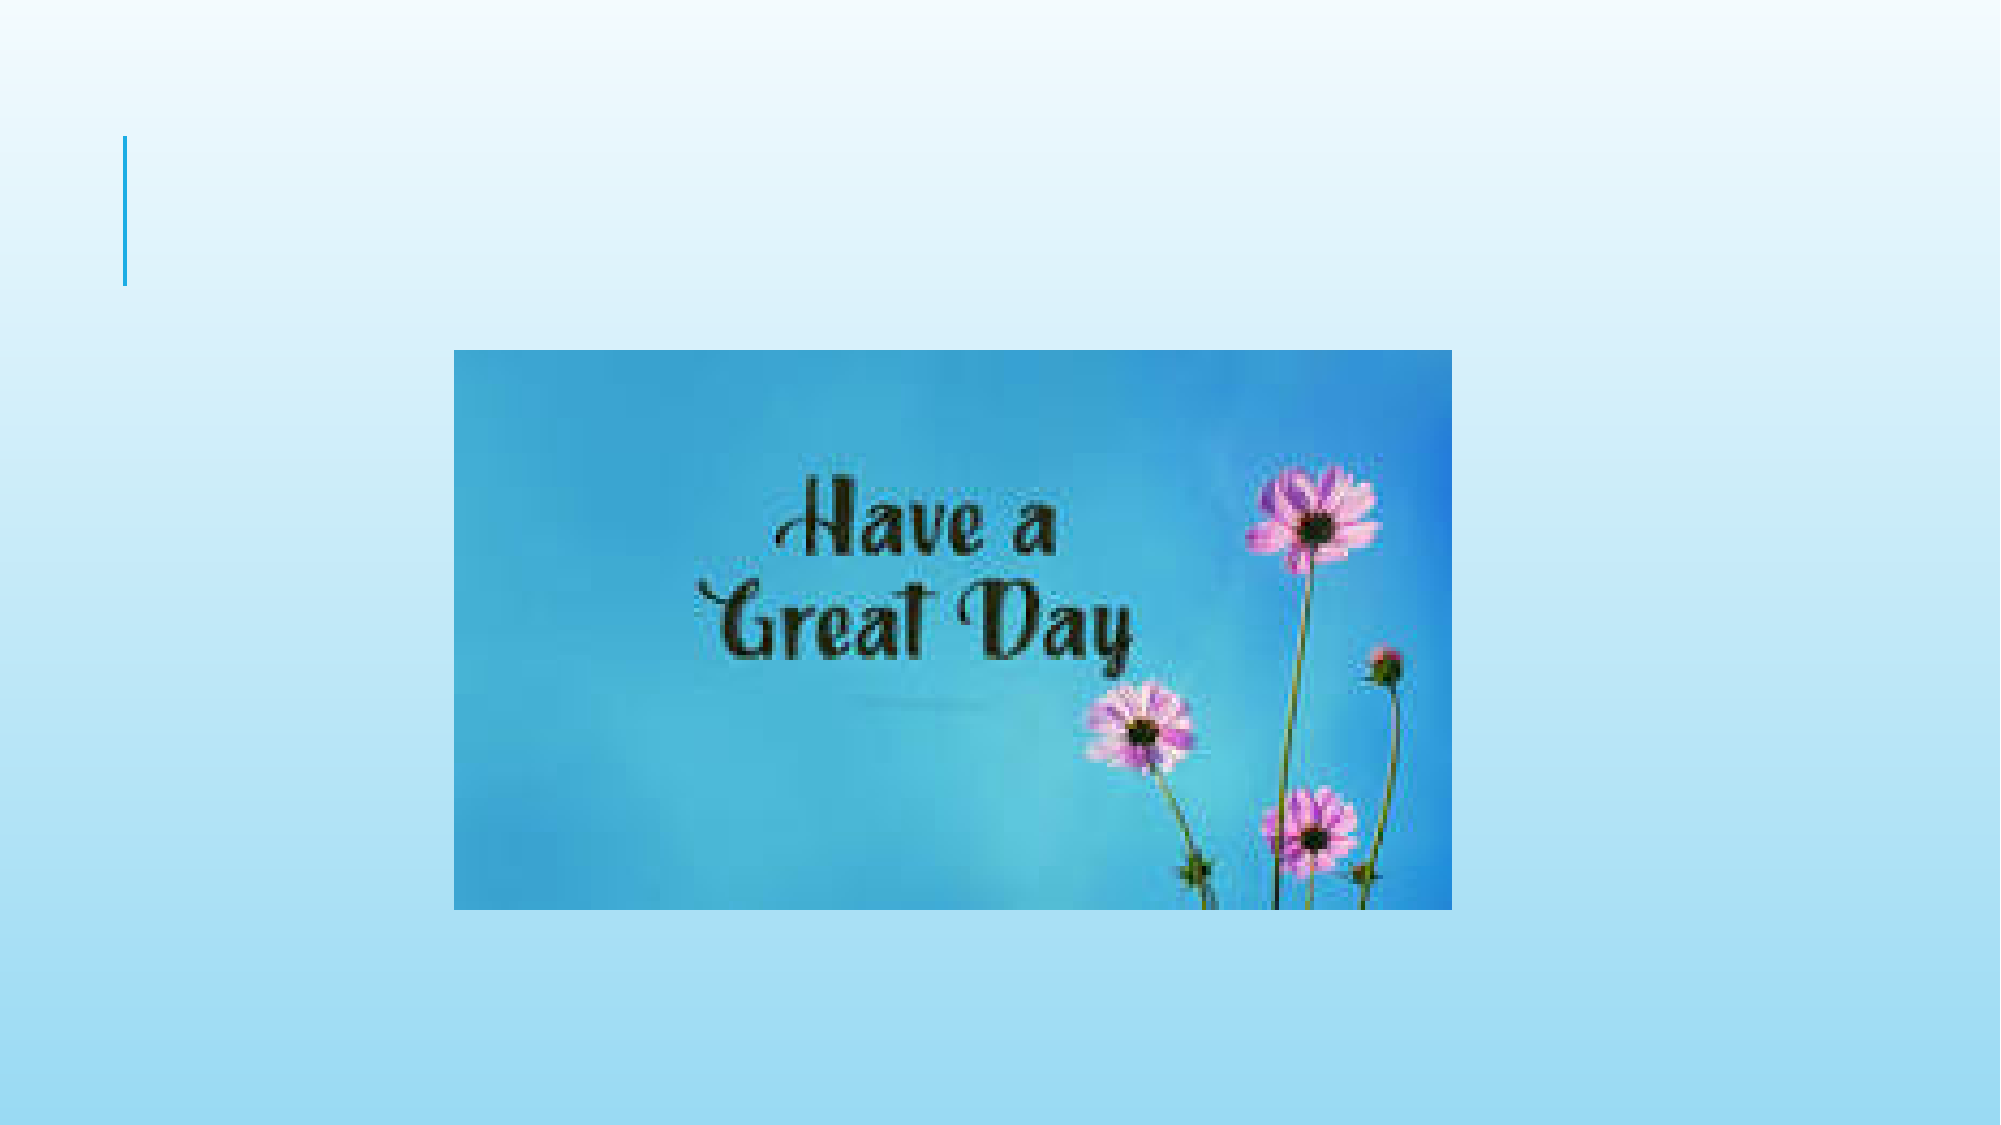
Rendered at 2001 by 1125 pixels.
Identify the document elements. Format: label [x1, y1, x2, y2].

list [454, 350, 1452, 910]
